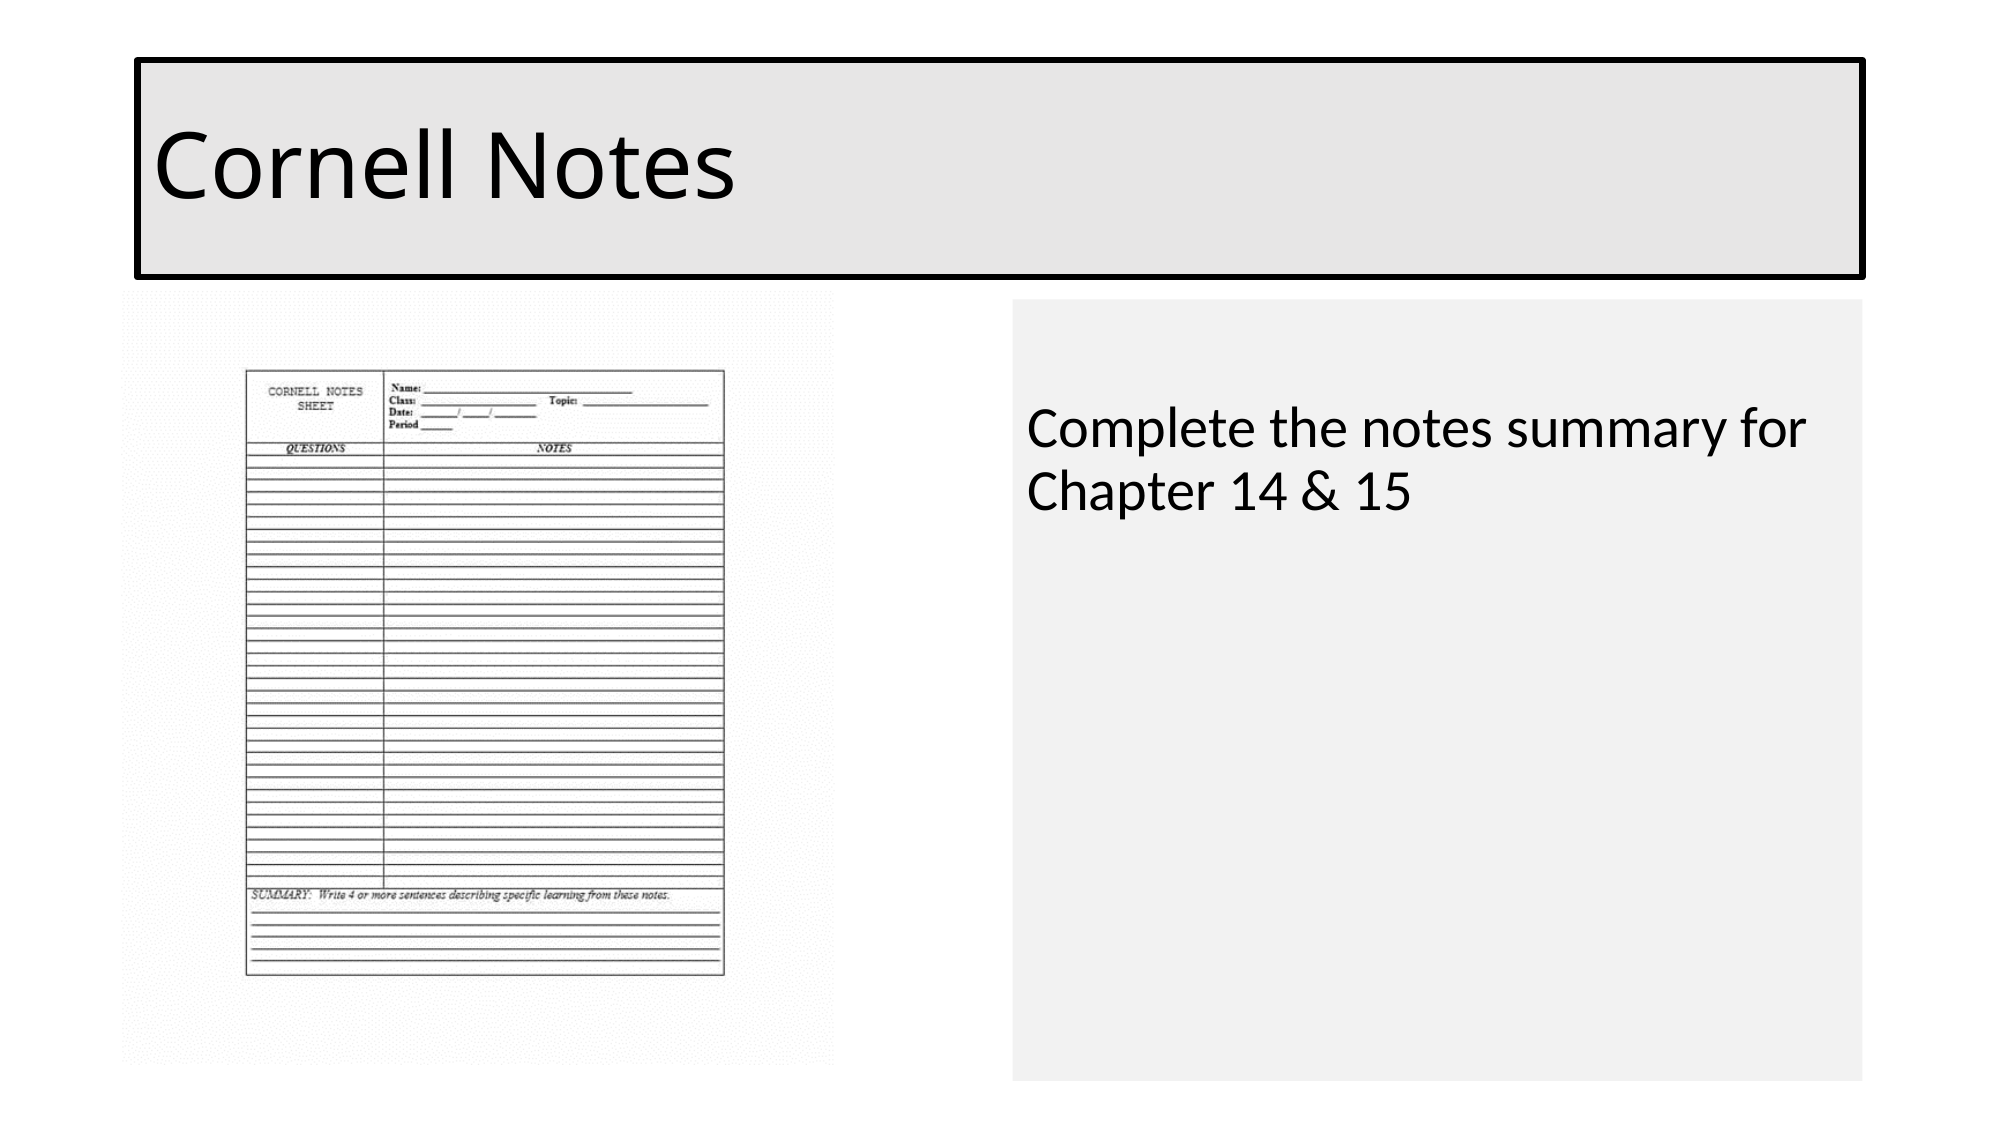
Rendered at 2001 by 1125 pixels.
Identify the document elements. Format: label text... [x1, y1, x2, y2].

list Complete the notes summary for Chapter 14 & 15 [1012, 299, 1863, 1081]
picture [118, 283, 837, 1066]
title Cornell Notes [137, 59, 1863, 278]
